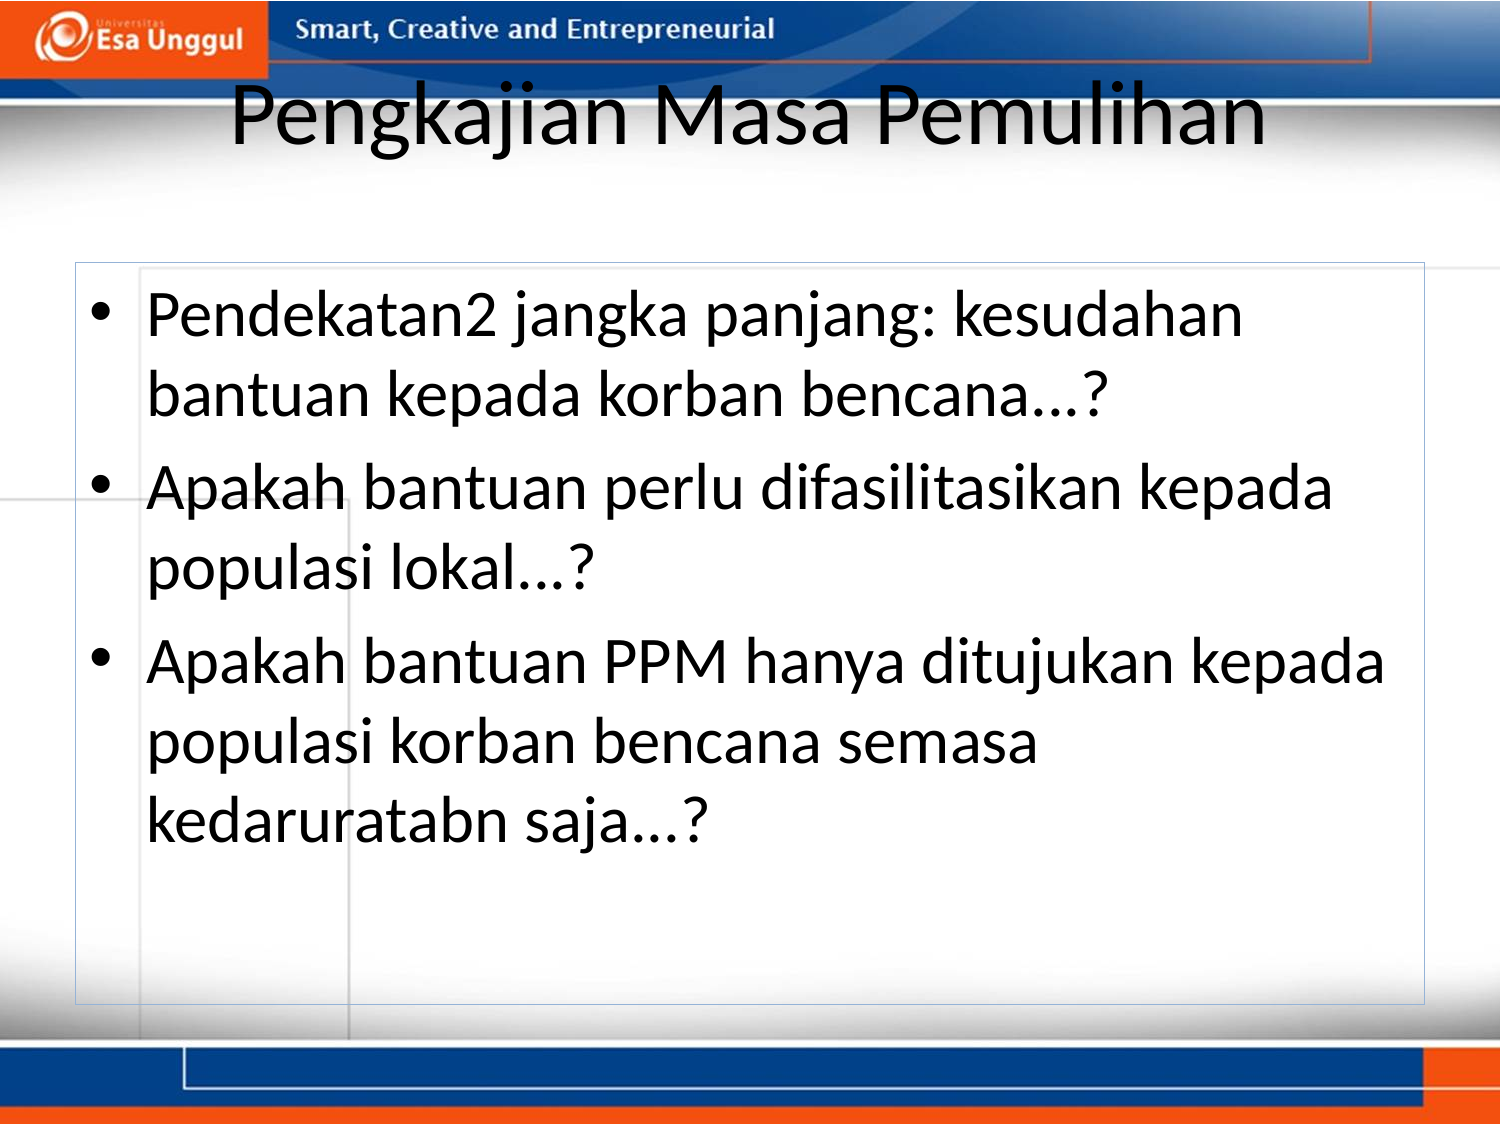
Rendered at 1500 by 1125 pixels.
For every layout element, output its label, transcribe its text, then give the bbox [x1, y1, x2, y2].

picture [0, 1, 1500, 1124]
title Pengkajian Masa Pemulihan [75, 45, 1425, 233]
list Pendekatan2 jangka panjang: kesudahan bantuan kepada korban bencana...? Apakah bantuan perlu difasilitasikan kepada populasi lokal...? Apakah bantuan PPM hanya ditujukan kepada populasi korban bencana semasa kedaruratabn saja...? [75, 262, 1425, 1005]
